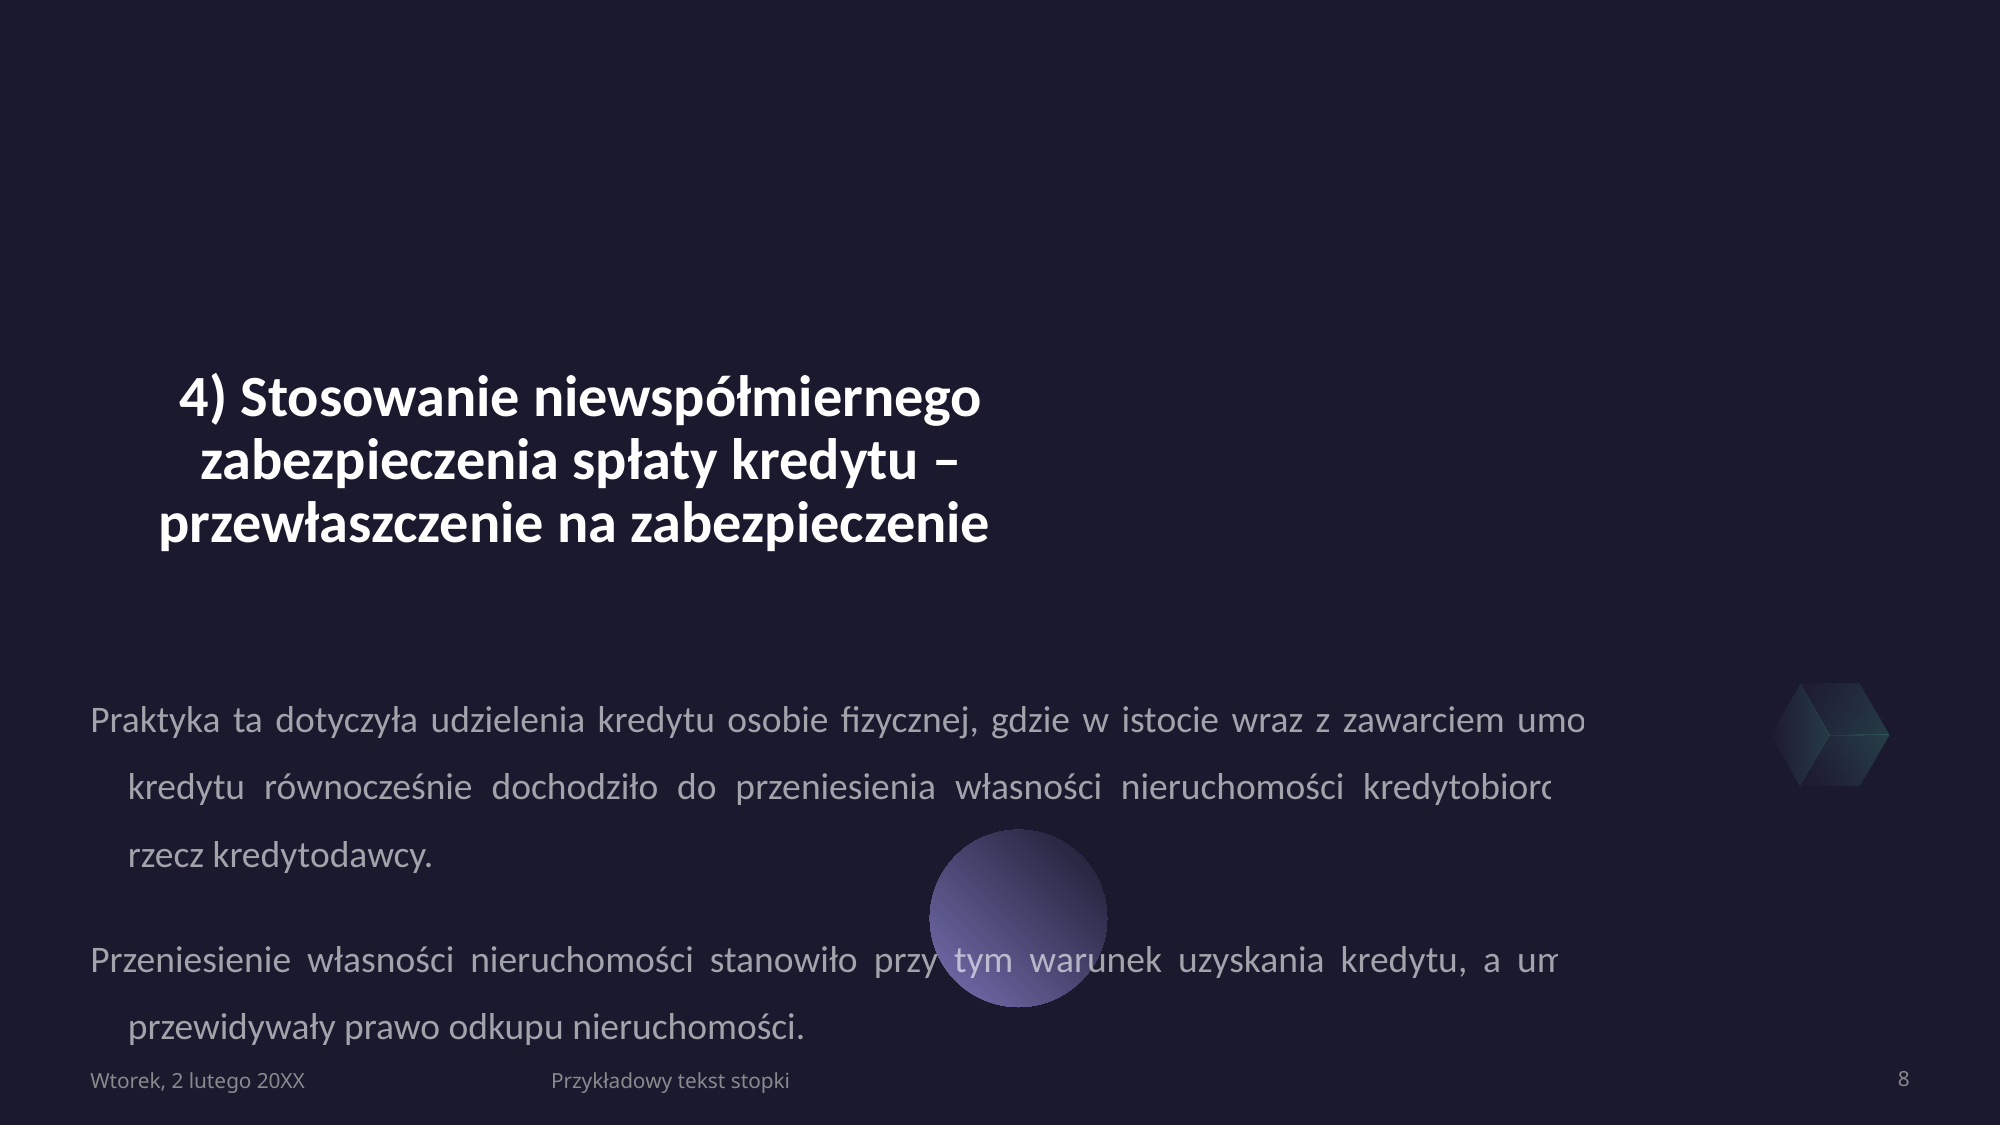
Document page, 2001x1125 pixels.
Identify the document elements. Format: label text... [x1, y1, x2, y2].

title 4) Stosowanie niewspółmiernego zabezpieczenia spłaty kredytu – przewłaszczenie na zabezpieczenie [90, 90, 1072, 646]
slide_number 8 [1632, 1067, 1910, 1093]
footer Przykładowy tekst stopki [551, 1067, 1598, 1093]
list Praktyka ta dotyczyła udzielenia kredytu osobie fizycznej, gdzie w istocie wraz z zawarciem umowy kredytu równocześnie dochodziło do przeniesienia własności nieruchomości kredytobiorcy na rzecz kredytodawcy. Przeniesienie własności nieruchomości stanowiło przy tym warunek uzyskania kredytu, a umowy przewidywały prawo odkupu nieruchomości. [90, 672, 1632, 1058]
slide_number Wtorek, 2 lutego 20XX [90, 1067, 522, 1093]
